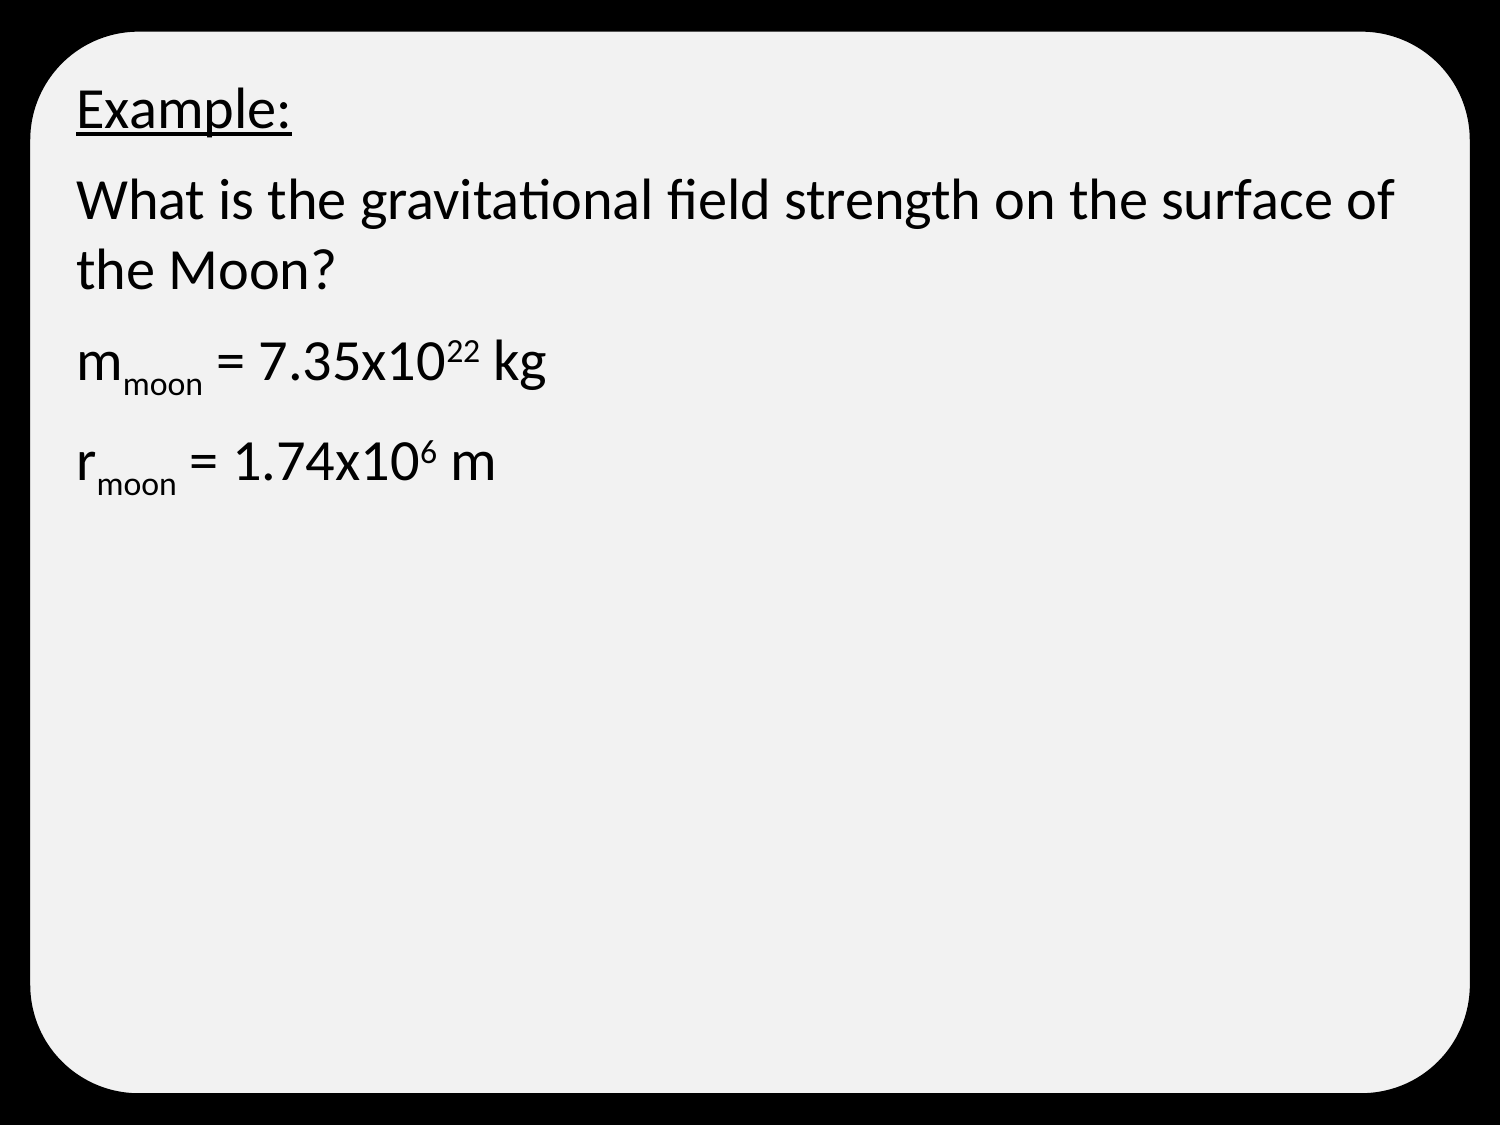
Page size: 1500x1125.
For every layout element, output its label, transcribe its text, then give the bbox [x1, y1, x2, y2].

text_box Example: What is the gravitational field strength on the surface of the Moon? mmoon = 7.35x1022 kg rmoon = 1.74x106 m [28, 30, 1472, 1095]
